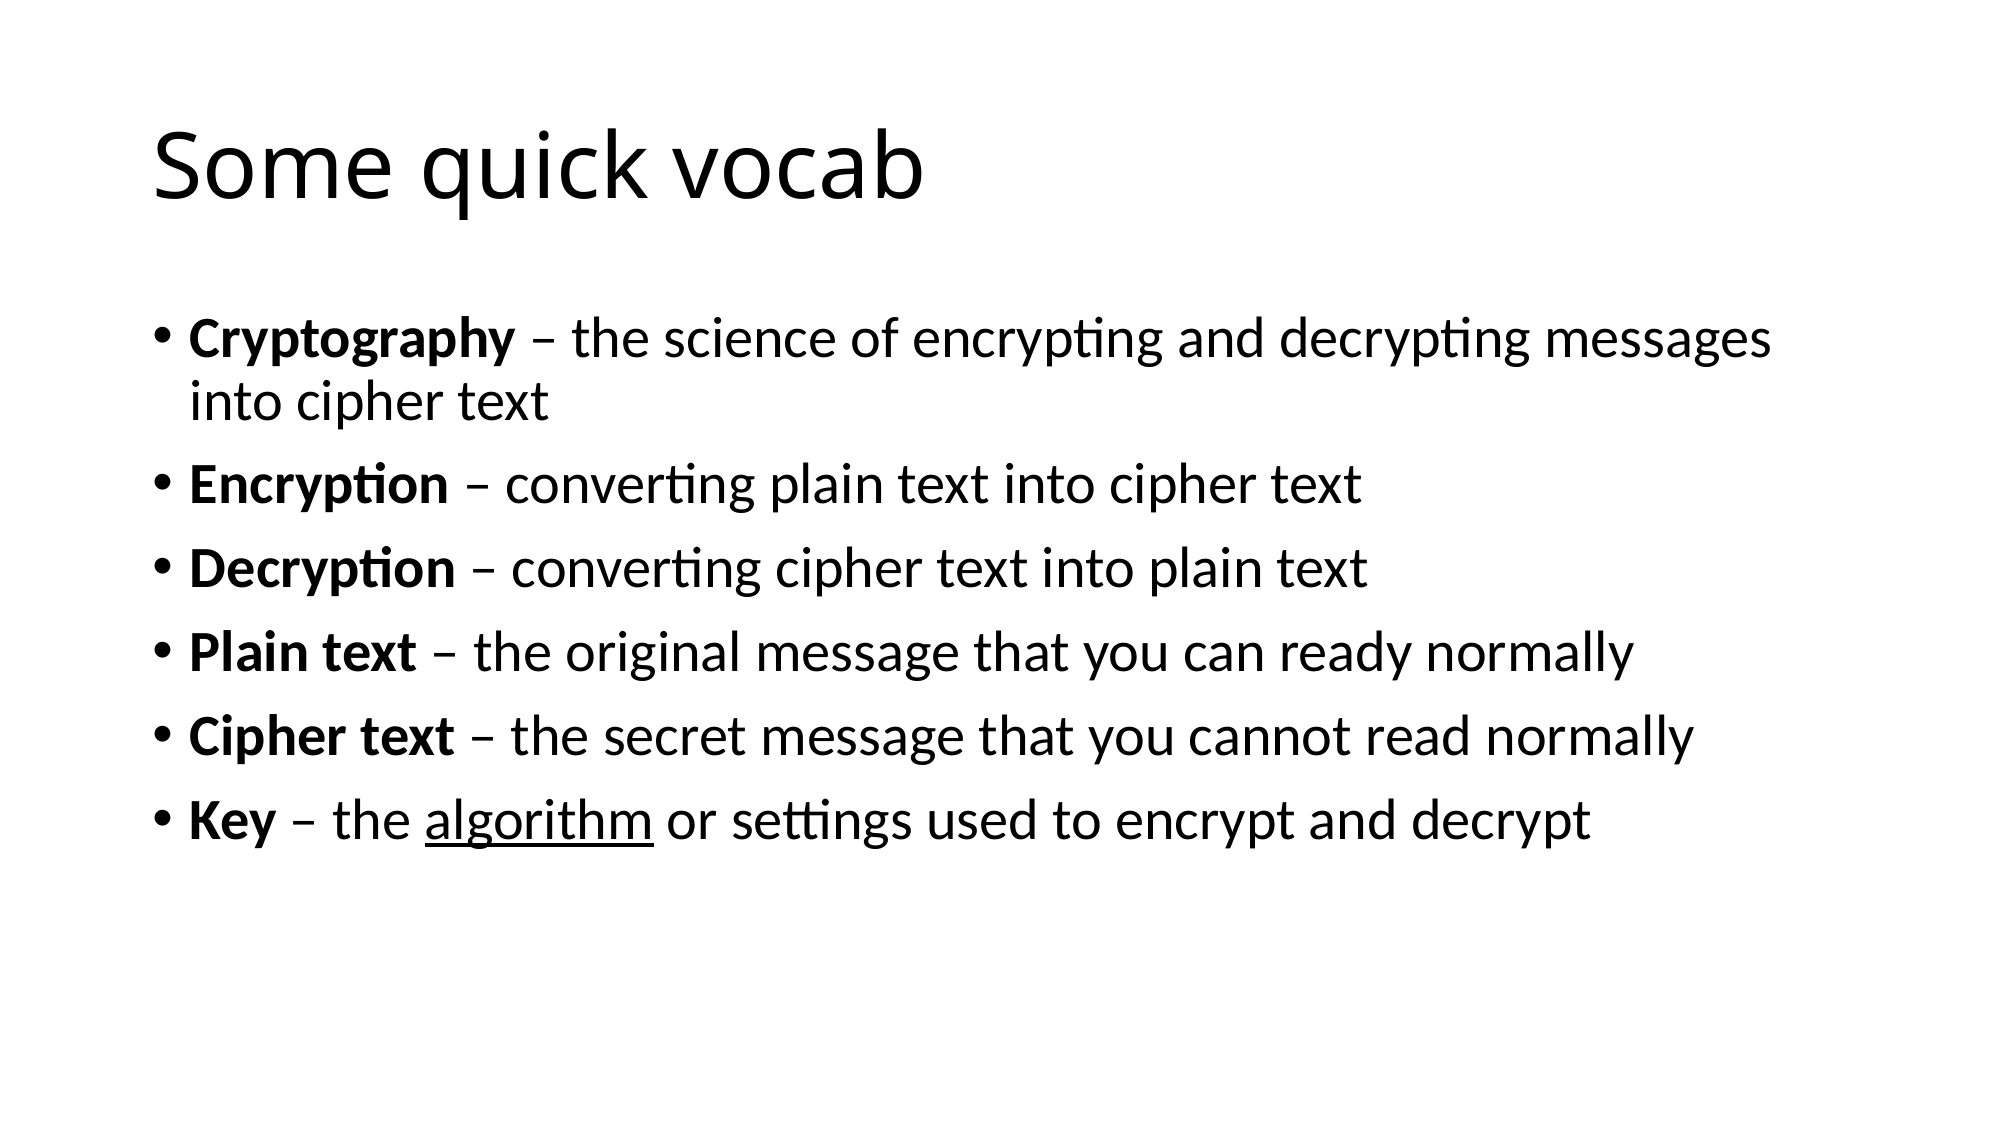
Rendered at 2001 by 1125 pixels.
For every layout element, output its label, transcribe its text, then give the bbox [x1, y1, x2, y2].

title Some quick vocab [137, 59, 1863, 278]
list Cryptography – the science of encrypting and decrypting messages into cipher text Encryption – converting plain text into cipher text Decryption – converting cipher text into plain text Plain text – the original message that you can ready normally Cipher text – the secret message that you cannot read normally Key – the algorithm or settings used to encrypt and decrypt [137, 299, 1863, 1014]
